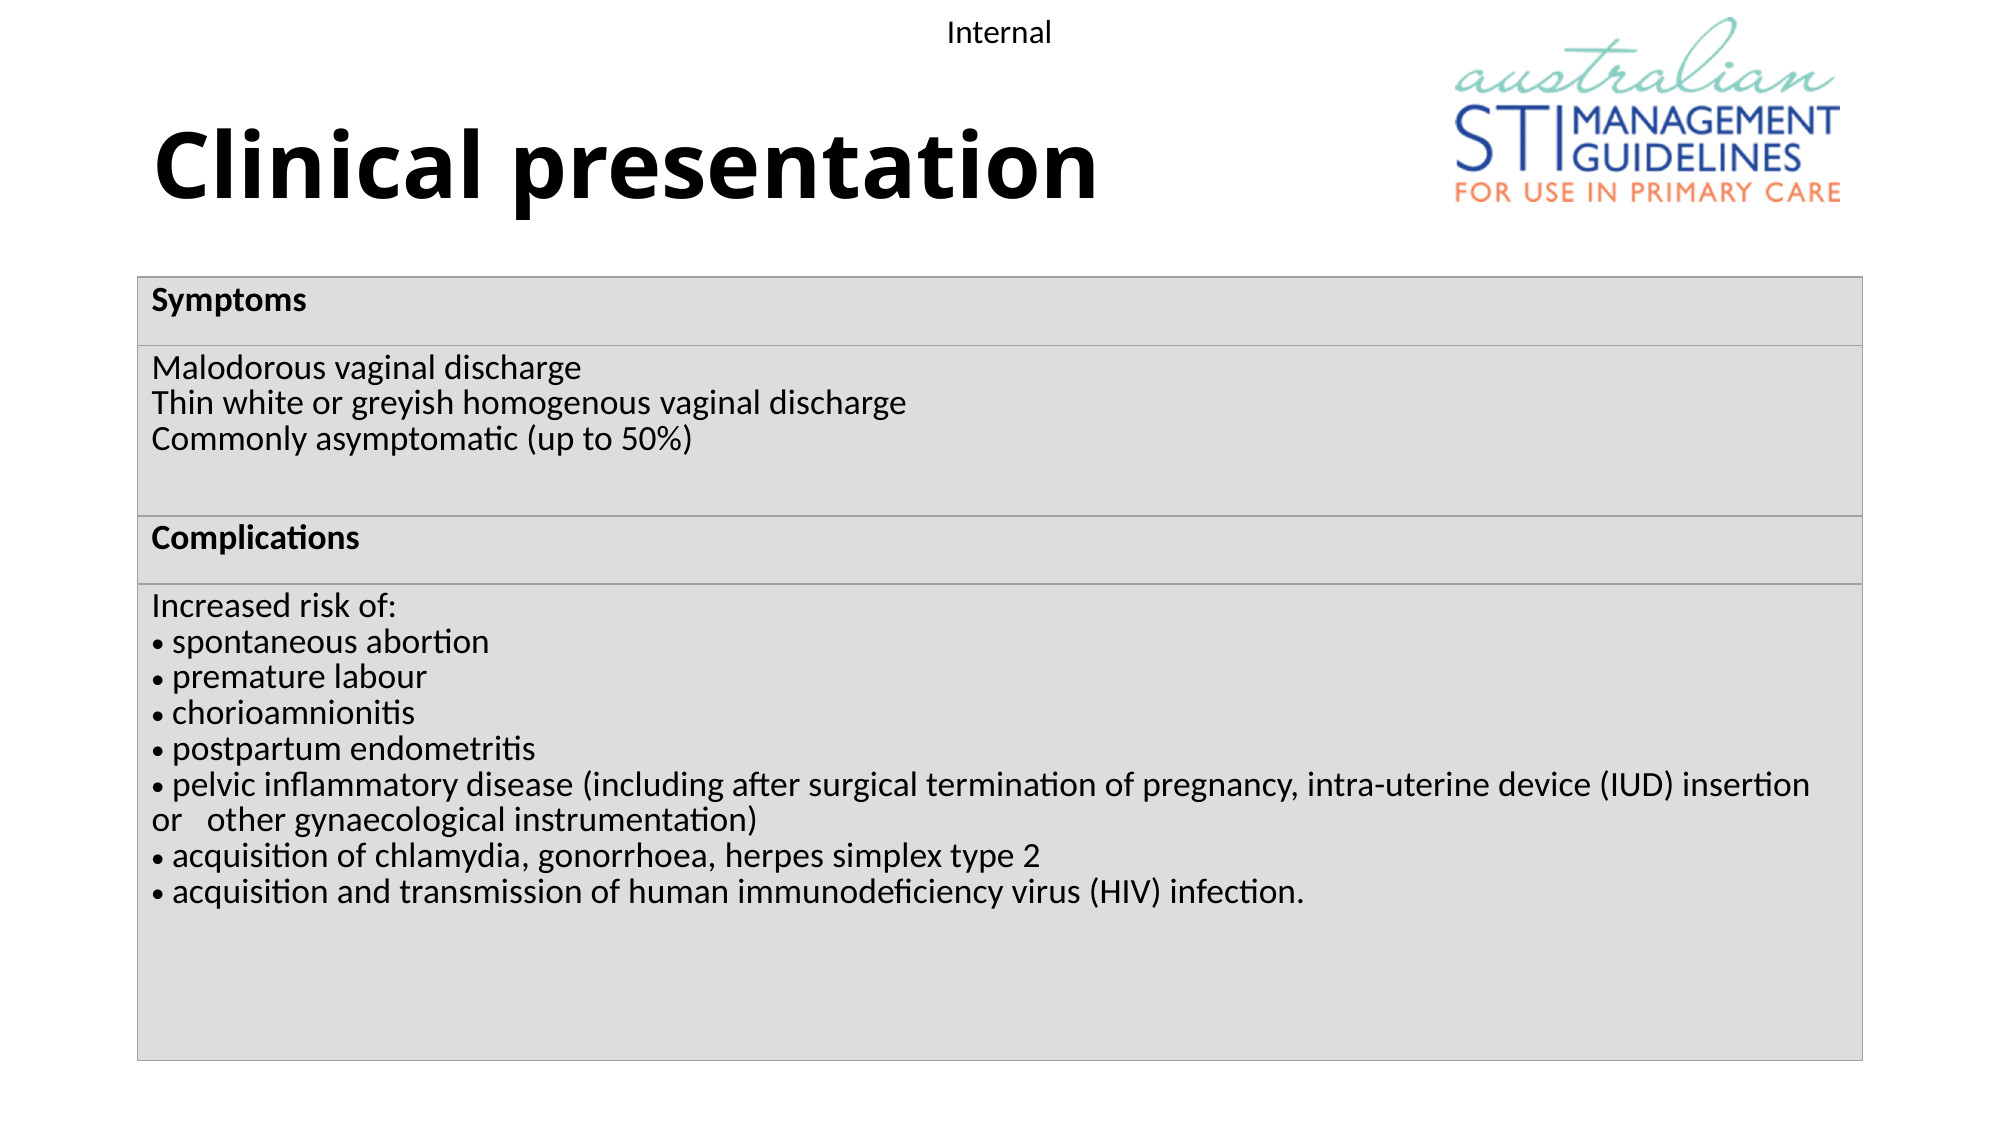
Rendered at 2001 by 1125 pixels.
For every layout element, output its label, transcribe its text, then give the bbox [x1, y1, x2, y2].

table_cell Increased risk of: spontaneous abortion premature labour chorioamnionitis postpartum endometritis pelvic inflammatory disease (including after surgical termination of pregnancy, intra-uterine device (IUD) insertion or other gynaecological instrumentation) acquisition of chlamydia, gonorrhoea, herpes simplex type 2 acquisition and transmission of human immunodeficiency virus (HIV) infection. [138, 585, 1862, 1060]
title Clinical presentation [137, 59, 1863, 276]
table_cell Complications [138, 517, 1862, 583]
table_header Symptoms [138, 278, 1862, 345]
table_cell Malodorous vaginal discharge Thin white or greyish homogenous vaginal discharge Commonly asymptomatic (up to 50%) [138, 346, 1862, 515]
picture [1454, 17, 1840, 202]
